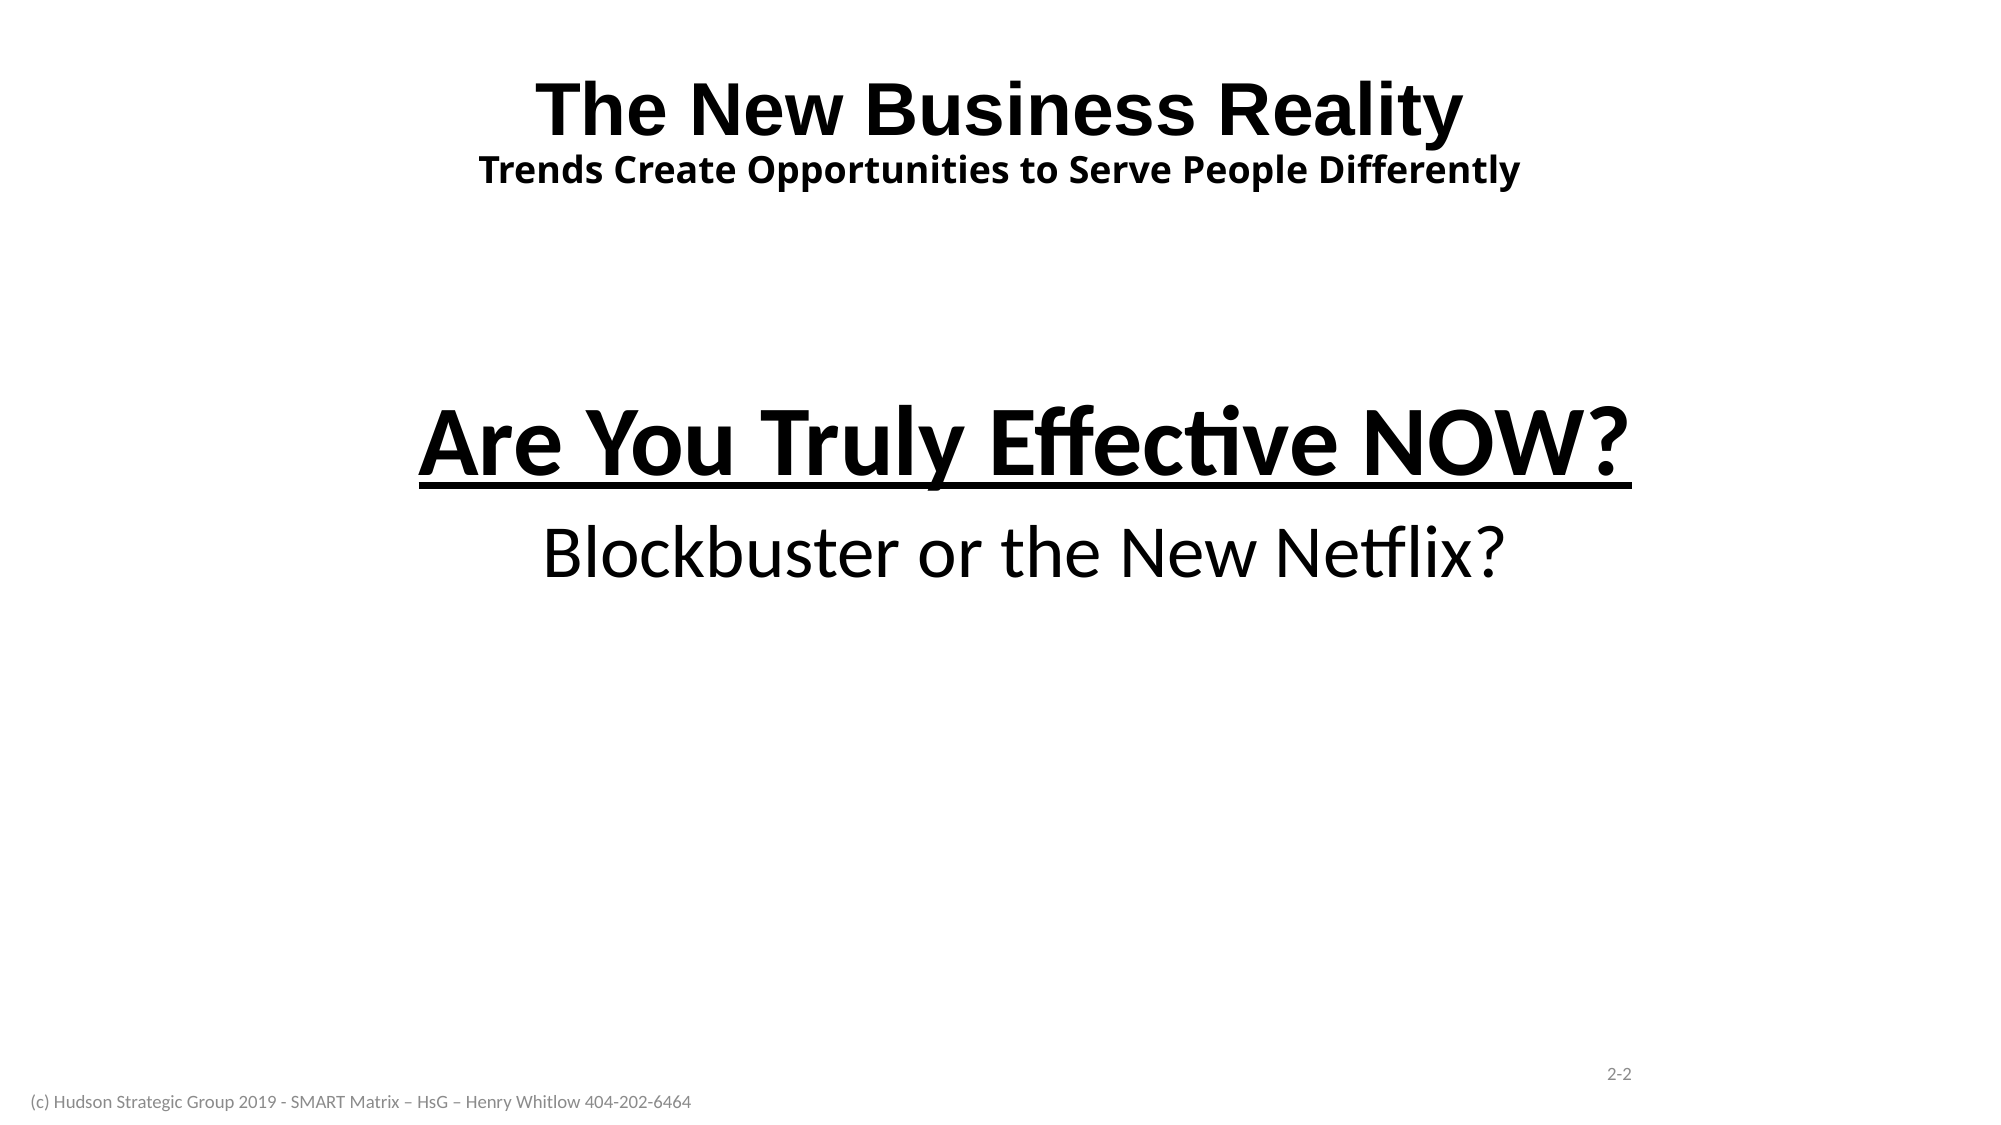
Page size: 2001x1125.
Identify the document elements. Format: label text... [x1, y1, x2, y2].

footer (c) Hudson Strategic Group 2019 - SMART Matrix – HsG – Henry Whitlow 404-202-6464 [15, 1072, 759, 1125]
title The New Business Reality Trends Create Opportunities to Serve People Differently [353, 22, 1647, 240]
list Are You Truly Effective NOW? Blockbuster or the New Netflix? [144, 276, 1907, 991]
slide_number 2-2 [1309, 1042, 1647, 1103]
